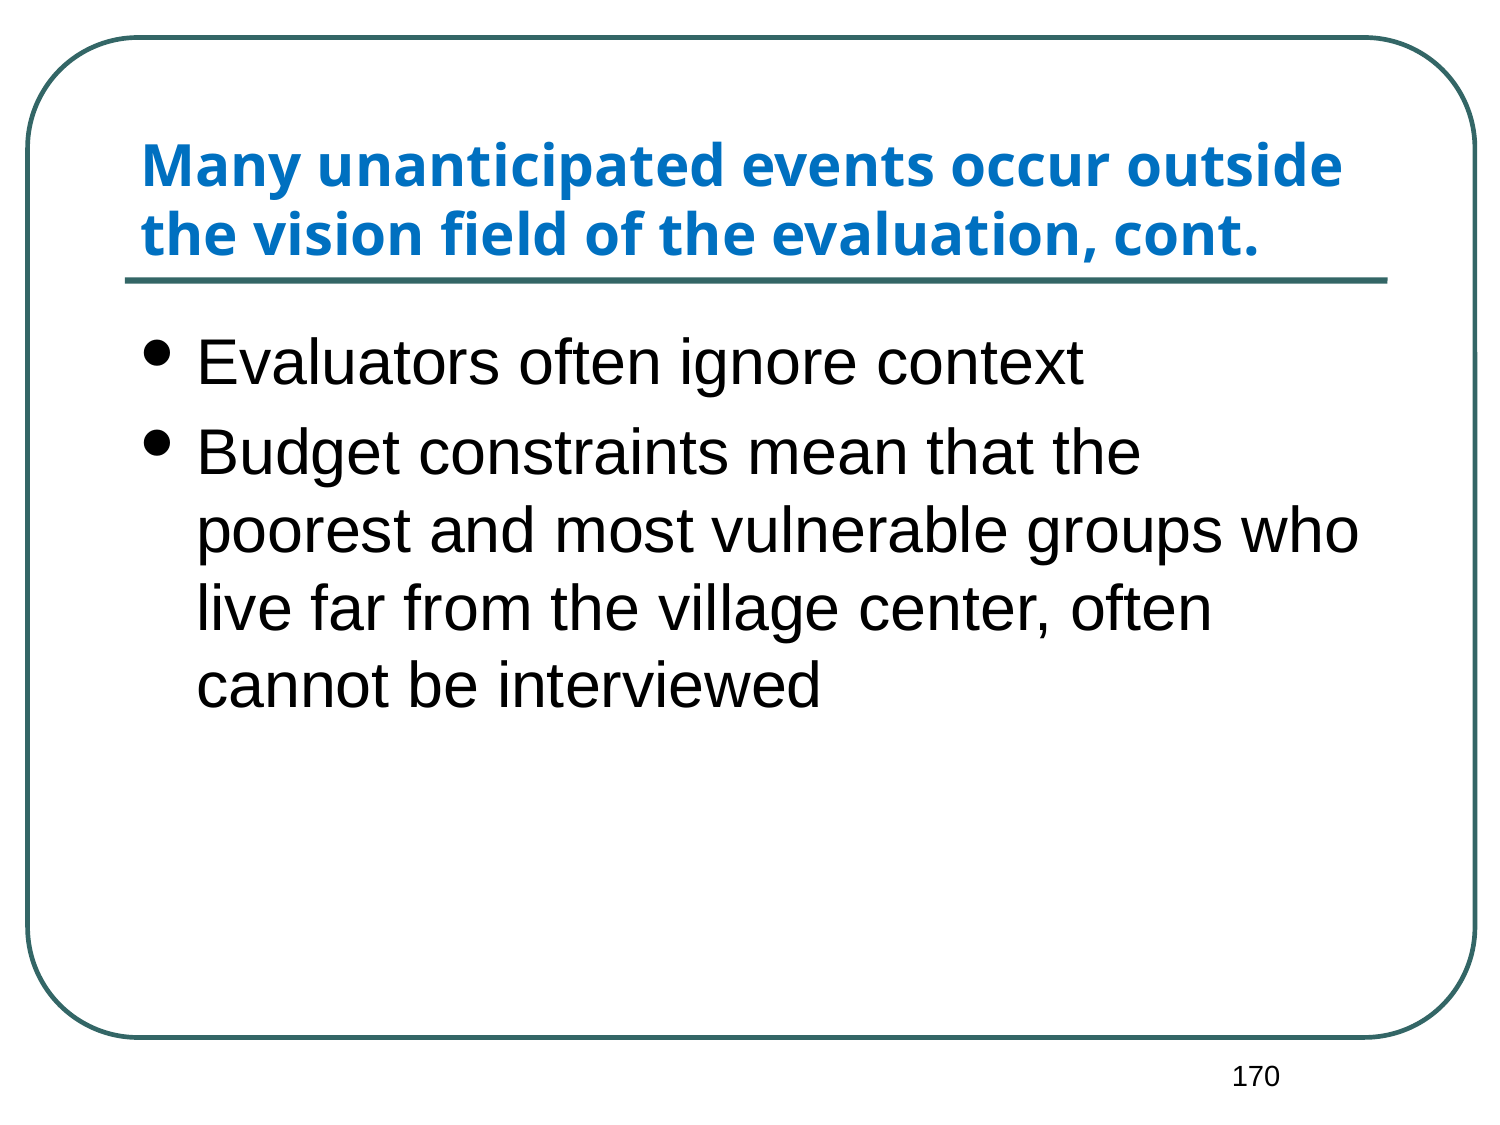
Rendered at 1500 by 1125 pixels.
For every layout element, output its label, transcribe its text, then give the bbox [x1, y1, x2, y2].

title Many unanticipated events occur outside the vision field of the evaluation, cont. [125, 87, 1388, 275]
list Evaluators often ignore context Budget constraints mean that the poorest and most vulnerable groups who live far from the village center, often cannot be interviewed [125, 312, 1388, 975]
slide_number 170 [1124, 1049, 1388, 1125]
